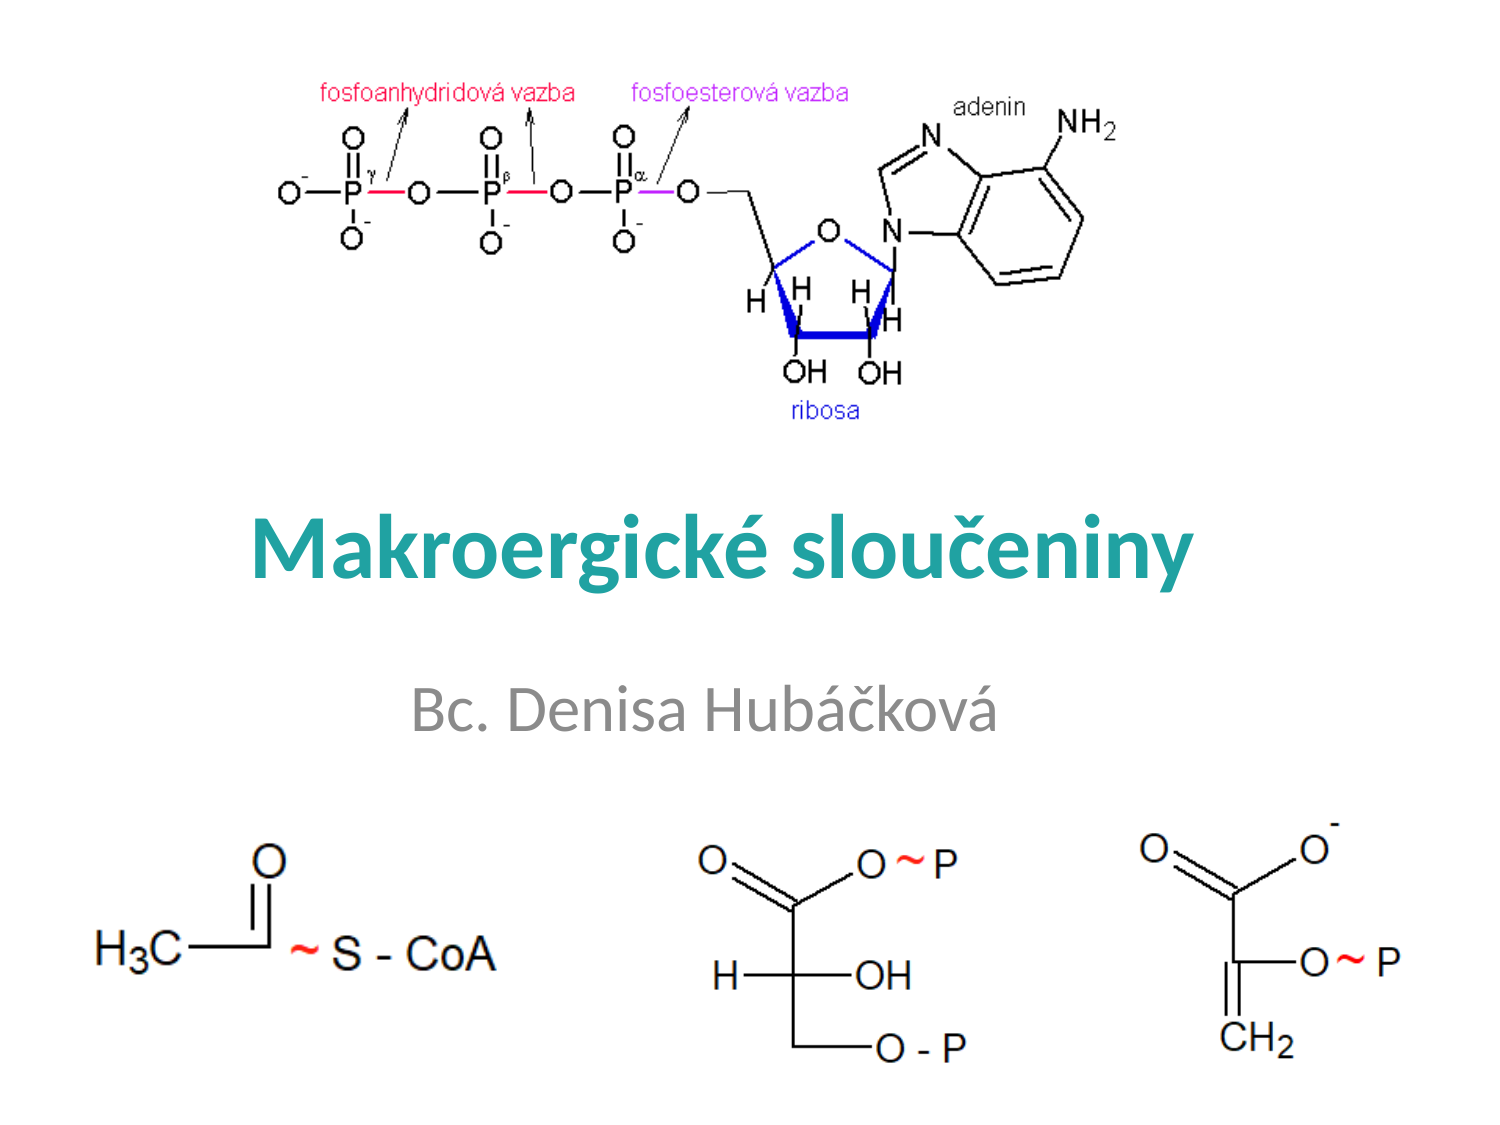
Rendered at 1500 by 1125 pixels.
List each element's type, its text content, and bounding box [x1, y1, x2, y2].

picture [655, 796, 1410, 1076]
subtitle Bc. Denisa Hubáčková [360, 656, 1051, 772]
picture [76, 818, 585, 1054]
picture [277, 77, 1117, 424]
title Makroergické sloučeniny [112, 421, 1334, 663]
